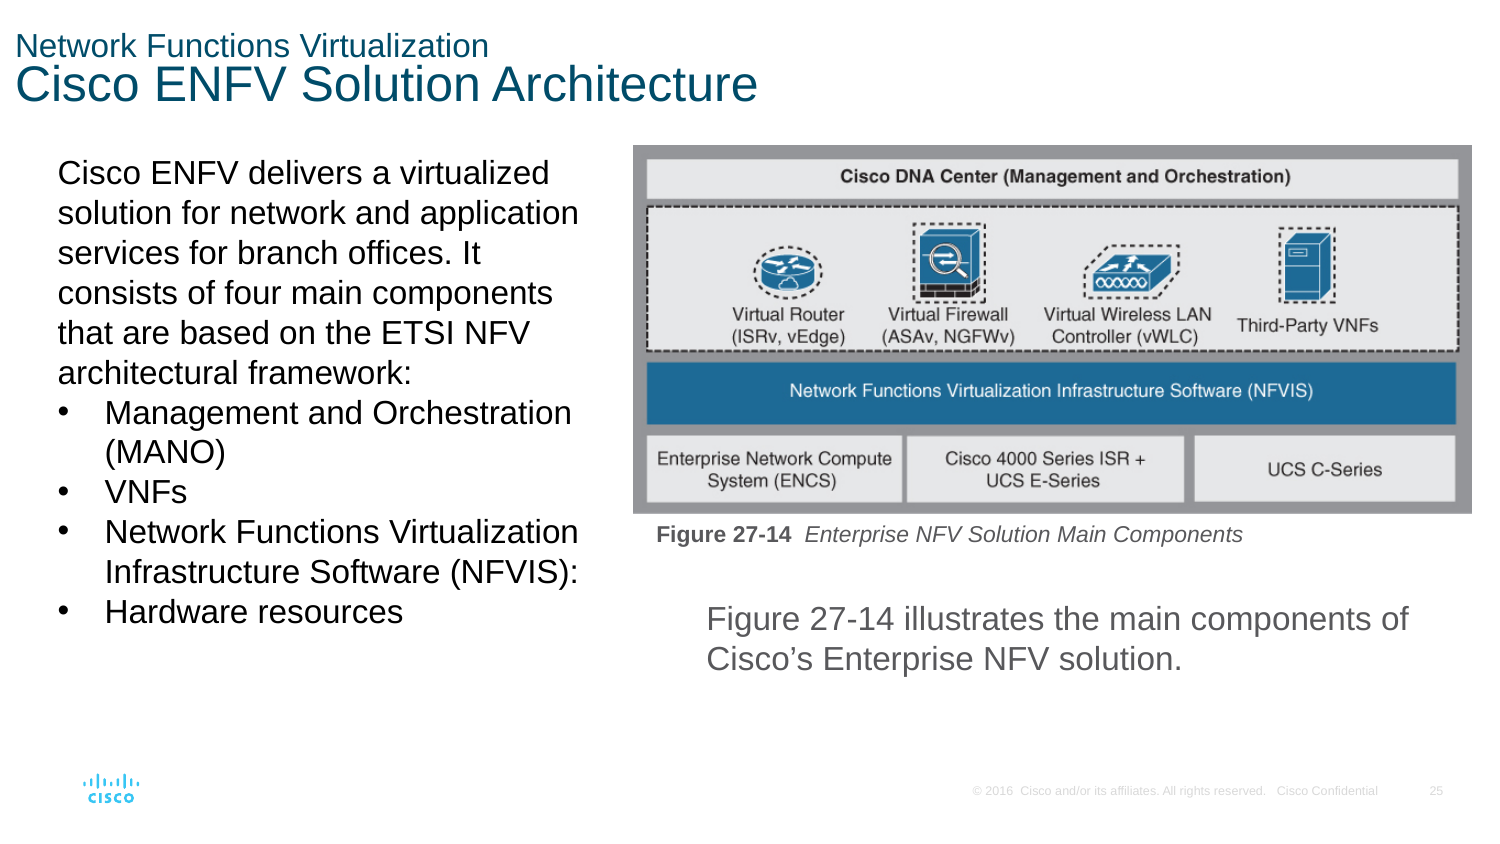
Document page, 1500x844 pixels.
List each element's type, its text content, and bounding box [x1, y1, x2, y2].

text_box Cisco ENFV delivers a virtualized solution for network and application services for branch offices. It consists of four main components that are based on the ETSI NFV architectural framework: Management and Orchestration (MANO) VNFs Network Functions Virtualization Infrastructure Software (NFVIS): Hardware resources [42, 143, 615, 638]
text_box Figure 27-14 illustrates the main components of Cisco’s Enterprise NFV solution. [691, 590, 1442, 730]
text_box Figure 27-14 Enterprise NFV Solution Main Components [641, 521, 1259, 555]
title Network Functions Virtualization Cisco ENFV Solution Architecture [0, 0, 1435, 145]
picture [632, 145, 1472, 514]
